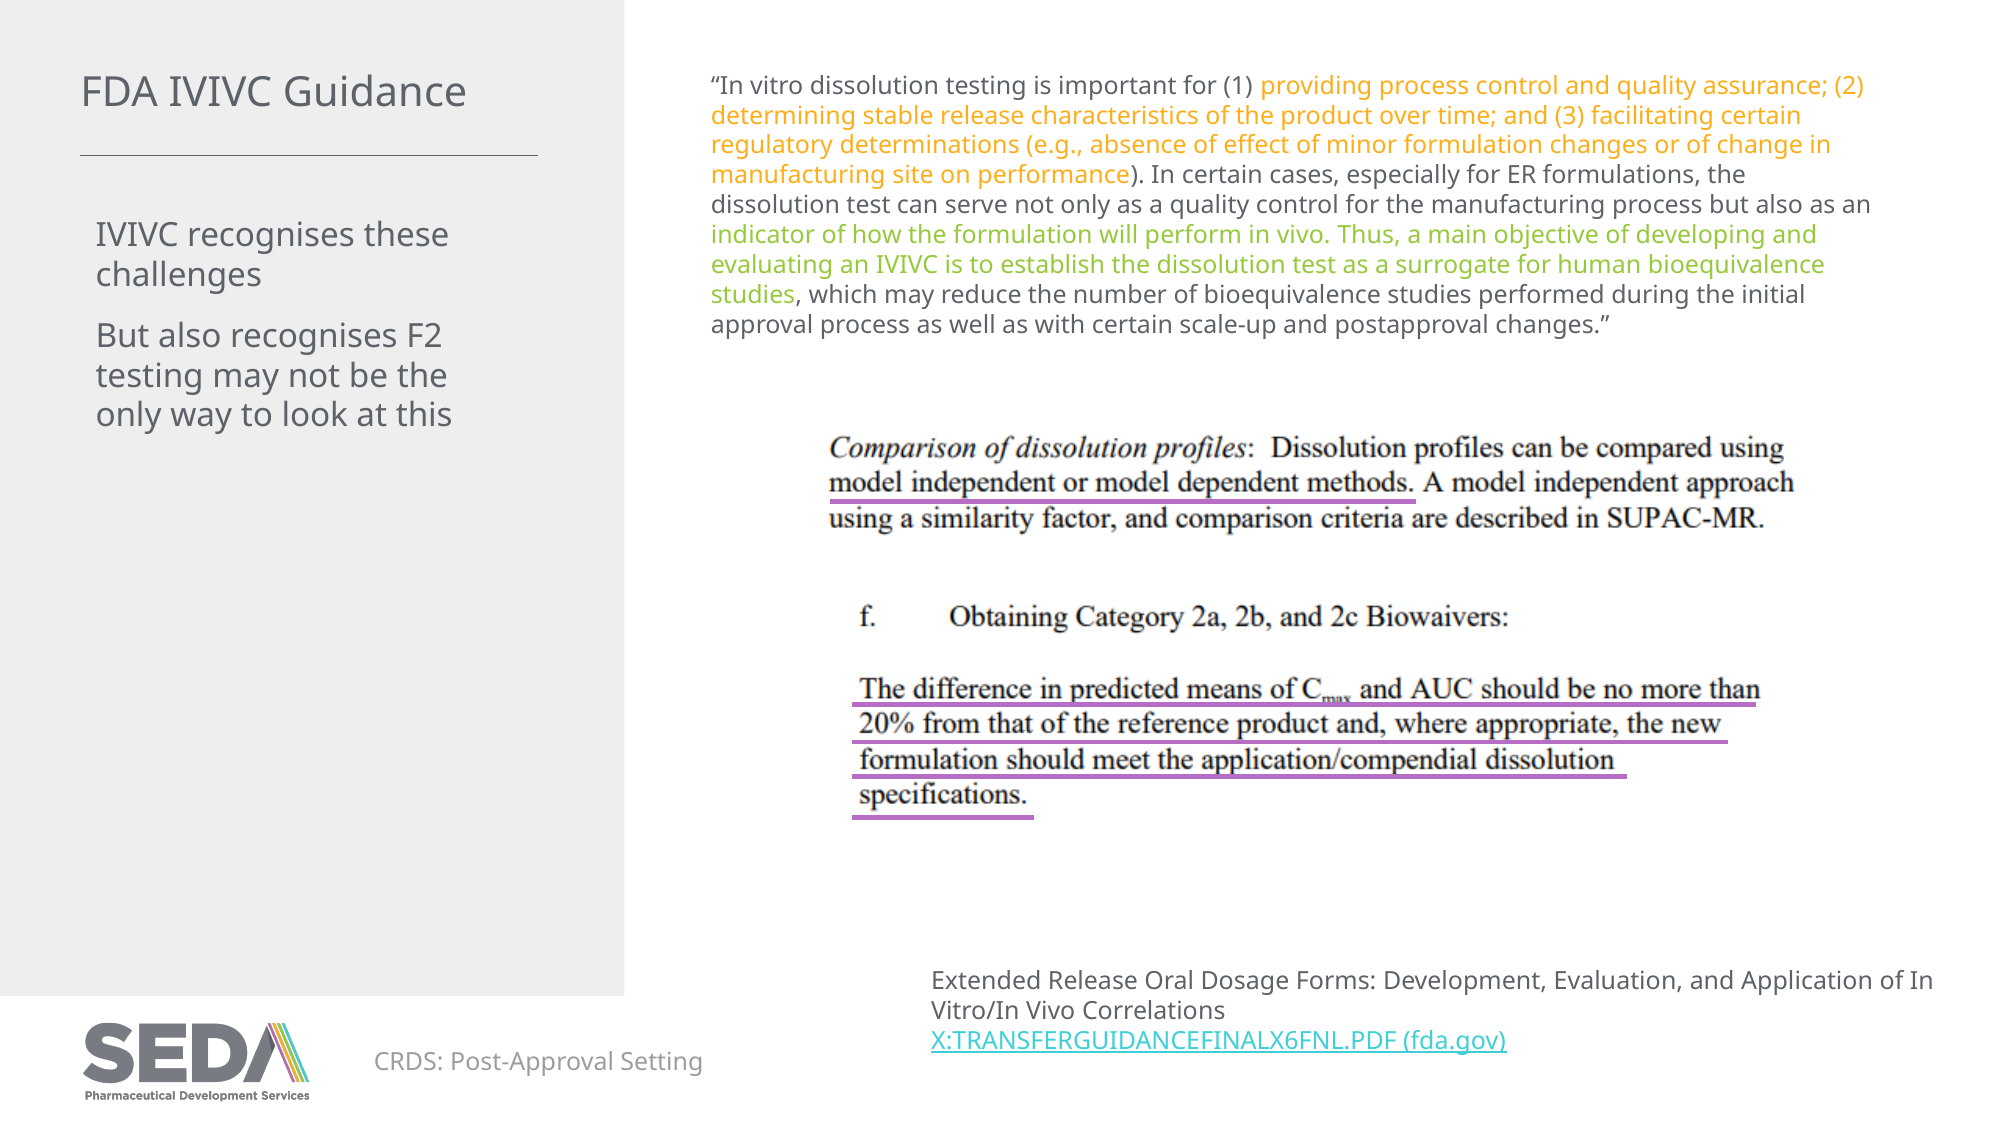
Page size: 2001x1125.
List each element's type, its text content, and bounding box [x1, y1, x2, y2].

picture [78, 1021, 314, 1103]
list IVIVC recognises these challenges But also recognises F2 testing may not be the only way to look at this [80, 205, 538, 920]
picture [816, 562, 1811, 818]
picture [816, 415, 1812, 542]
title FDA IVIVC Guidance [65, 48, 538, 139]
text_box “In vitro dissolution testing is important for (1) providing process control and quality assurance; (2) determining stable release characteristics of the product over time; and (3) facilitating certain regulatory determinations (e.g., absence of effect of minor formulation changes or of change in manufacturing site on performance). In certain cases, especially for ER formulations, the dissolution test can serve not only as a quality control for the manufacturing process but also as an indicator of how the formulation will perform in vivo. Thus, a main objective of developing and evaluating an IVIVC is to establish the dissolution test as a surrogate for human bioequivalence studies, which may reduce the number of bioequivalence studies performed during the initial approval process as well as with certain scale-up and postapproval changes.” [696, 61, 1897, 346]
text_box Extended Release Oral Dosage Forms: Development, Evaluation, and Application of In Vitro/In Vivo Correlations X:TRANSFERGUIDANCEFINALX6FNL.PDF (fda.gov) [916, 957, 1981, 1066]
footer CRDS: Post-Approval Setting [358, 1031, 1034, 1092]
